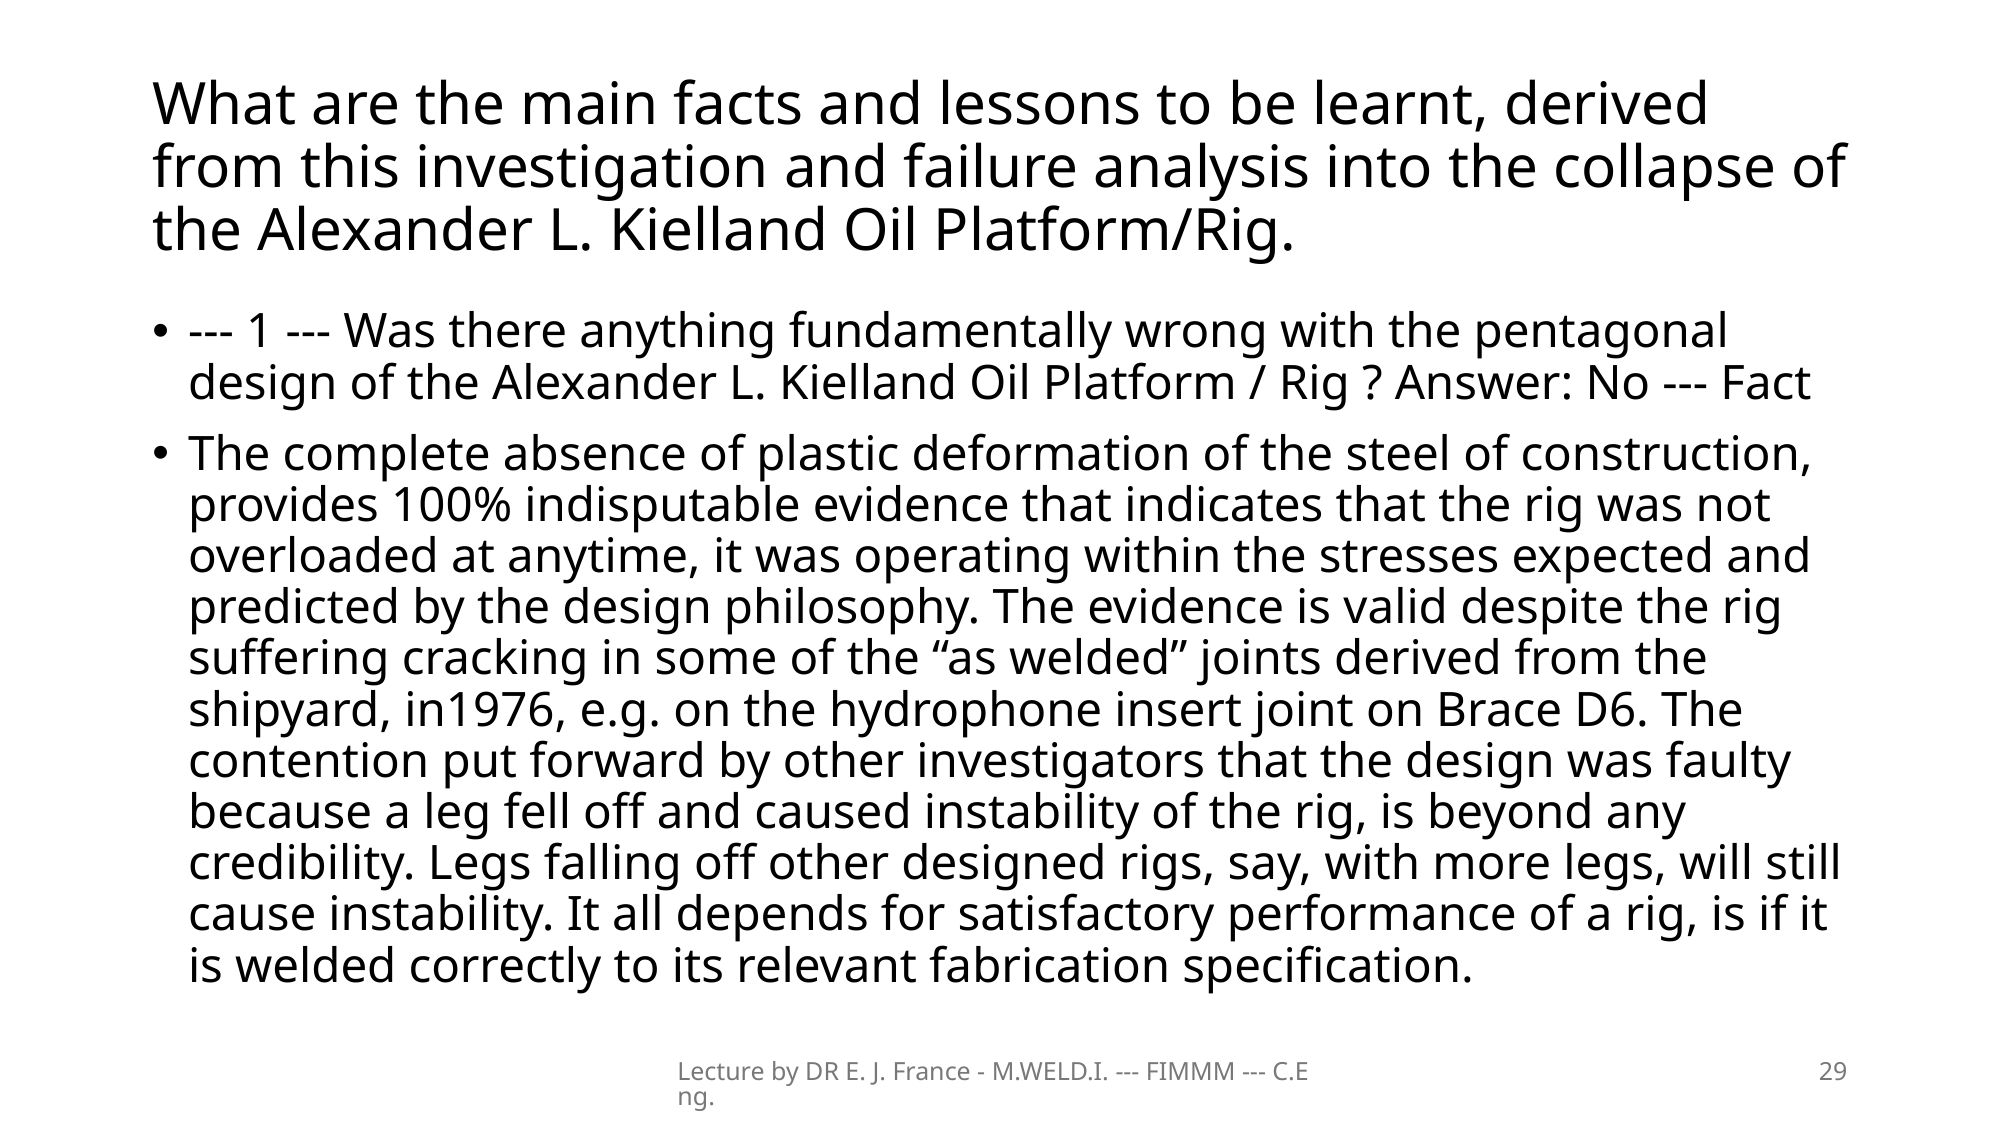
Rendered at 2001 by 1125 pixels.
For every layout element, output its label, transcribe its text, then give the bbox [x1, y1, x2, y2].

slide_number 29 [1412, 1042, 1863, 1103]
list --- 1 --- Was there anything fundamentally wrong with the pentagonal design of the Alexander L. Kielland Oil Platform / Rig ? Answer: No --- Fact The complete absence of plastic deformation of the steel of construction, provides 100% indisputable evidence that indicates that the rig was not overloaded at anytime, it was operating within the stresses expected and predicted by the design philosophy. The evidence is valid despite the rig suffering cracking in some of the “as welded” joints derived from the shipyard, in1976, e.g. on the hydrophone insert joint on Brace D6. The contention put forward by other investigators that the design was faulty because a leg fell off and caused instability of the rig, is beyond any credibility. Legs falling off other designed rigs, say, with more legs, will still cause instability. It all depends for satisfactory performance of a rig, is if it is welded correctly to its relevant fabrication specification. [137, 299, 1863, 1014]
title What are the main facts and lessons to be learnt, derived from this investigation and failure analysis into the collapse of the Alexander L. Kielland Oil Platform/Rig. [137, 59, 1863, 278]
footer Lecture by DR E. J. France - M.WELD.I. --- FIMMM --- C.Eng. [662, 1042, 1338, 1103]
